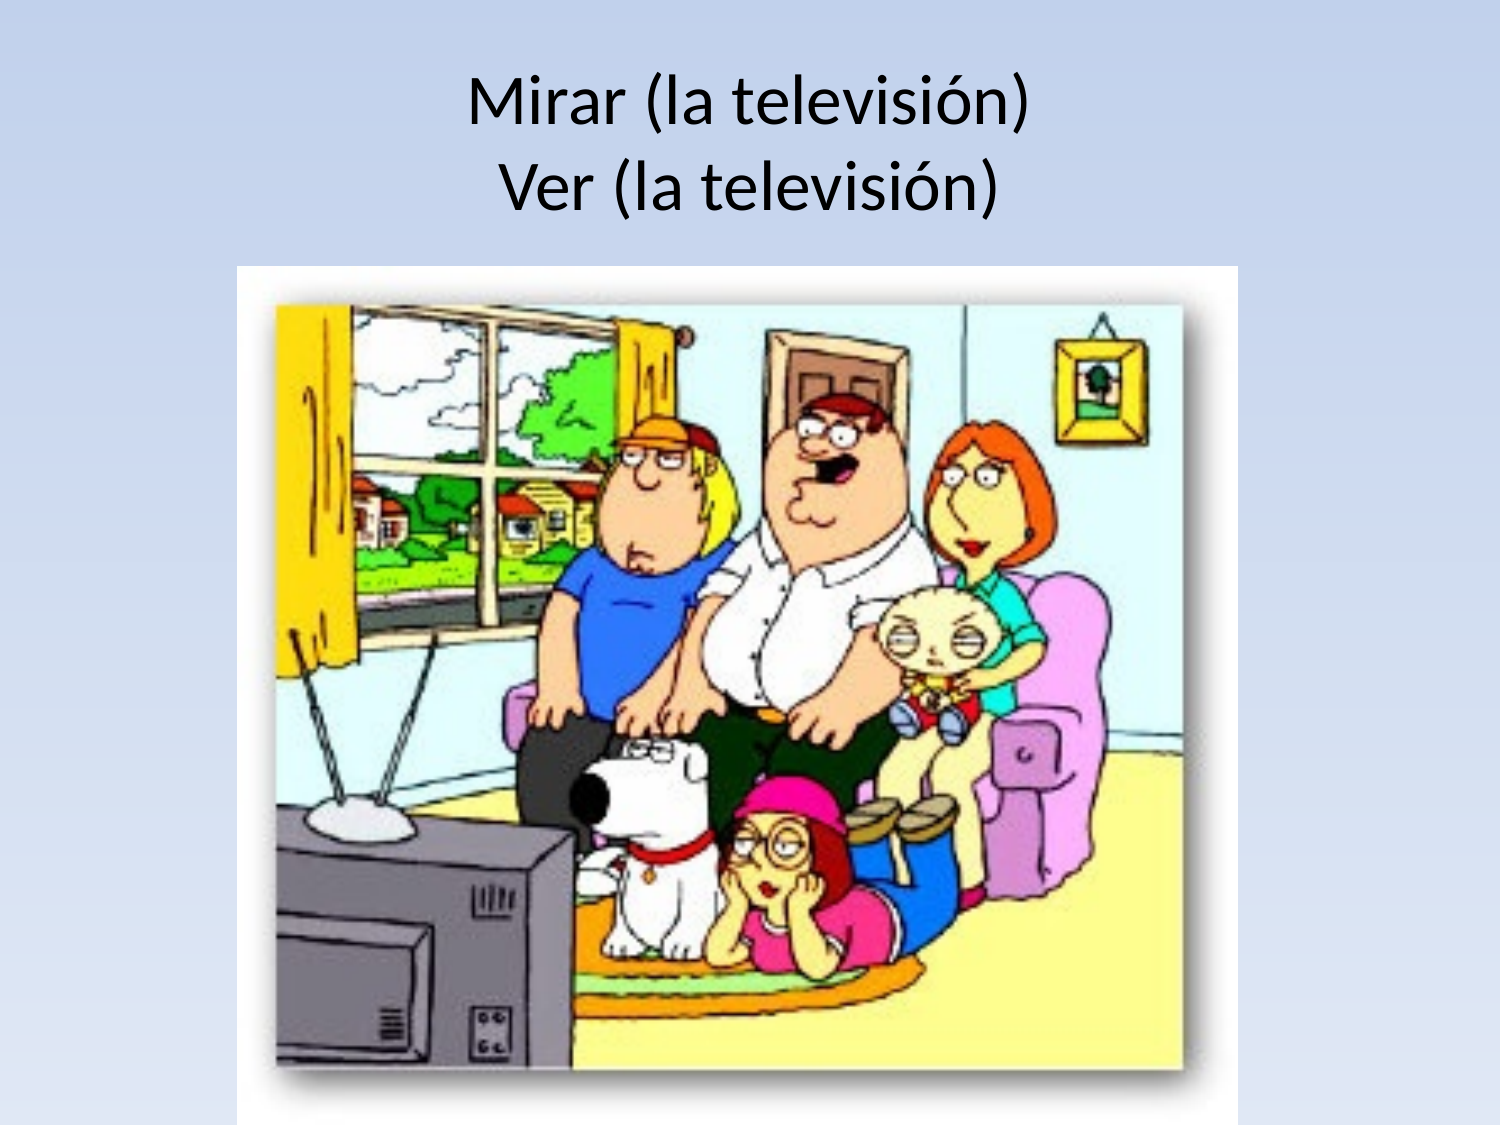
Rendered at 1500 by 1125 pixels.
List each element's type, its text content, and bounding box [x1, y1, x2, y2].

title Mirar (la televisión) Ver (la televisión) [75, 45, 1425, 233]
picture [237, 266, 1238, 1125]
